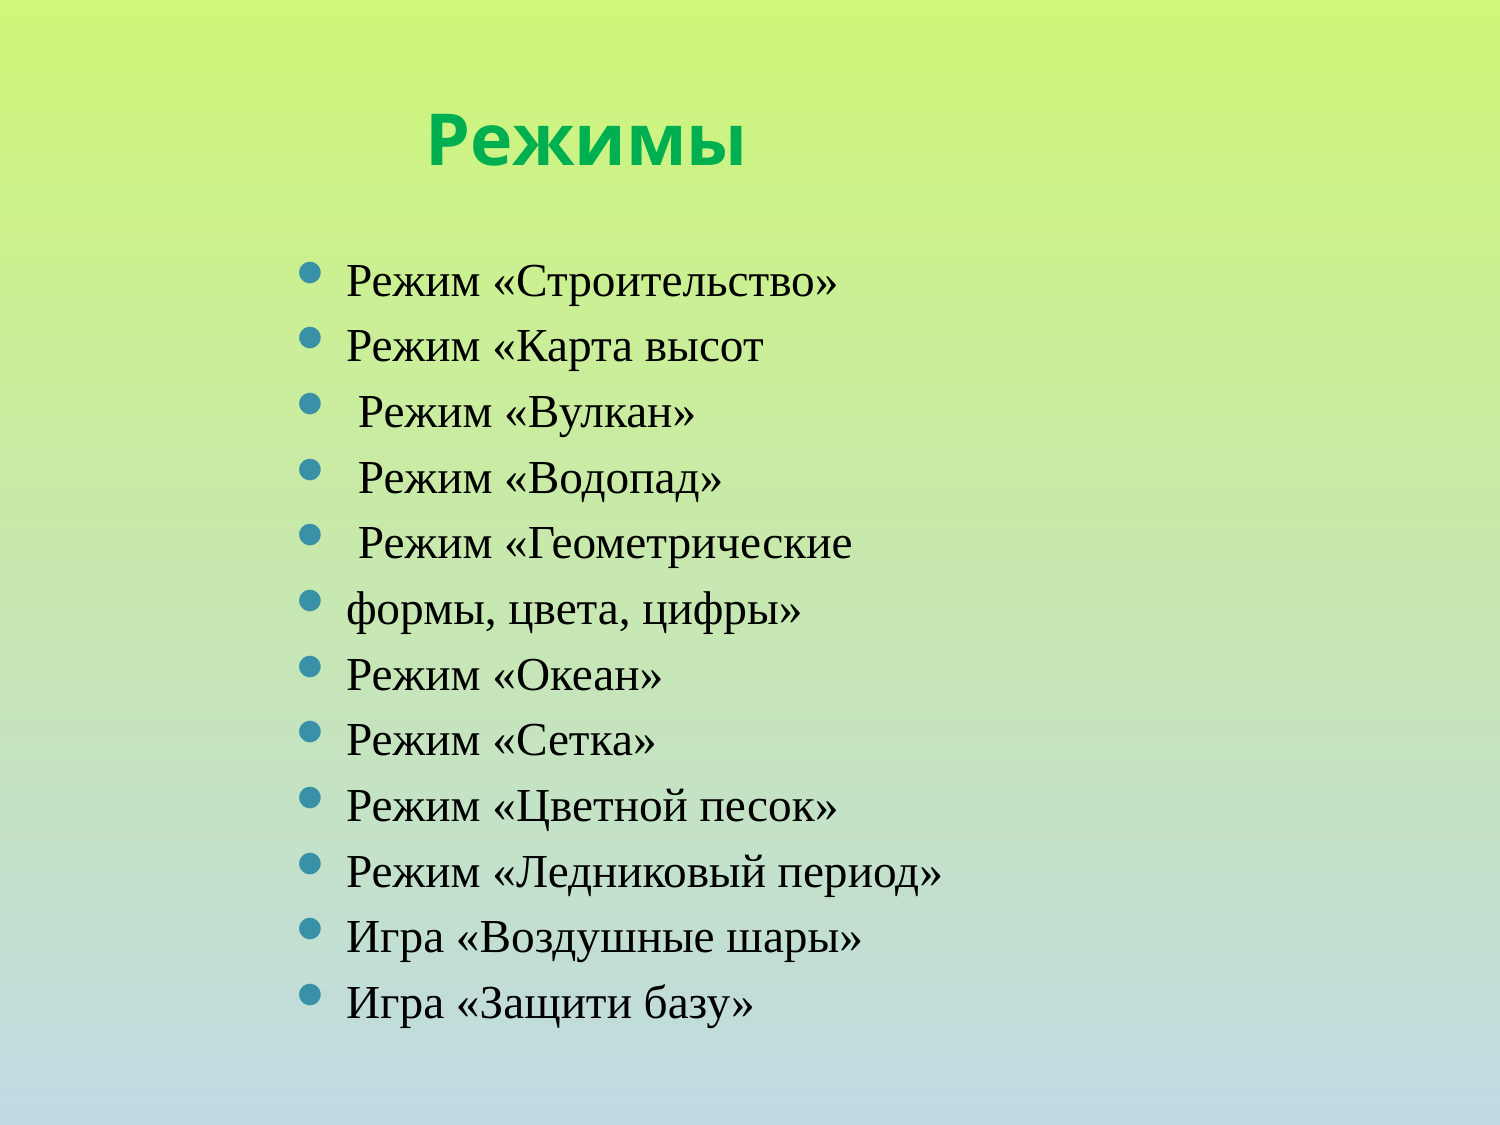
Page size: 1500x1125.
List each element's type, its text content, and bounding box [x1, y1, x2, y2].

list Режим «Строительство» Режим «Карта высот Режим «Вулкан» Режим «Водопад» Режим «Геометрические формы, цвета, цифры» Режим «Океан» Режим «Сетка» Режим «Цветной песок» Режим «Ледниковый период» Игра «Воздушные шары» Игра «Защити базу» [281, 175, 1500, 1043]
title Режимы [410, 0, 1500, 175]
